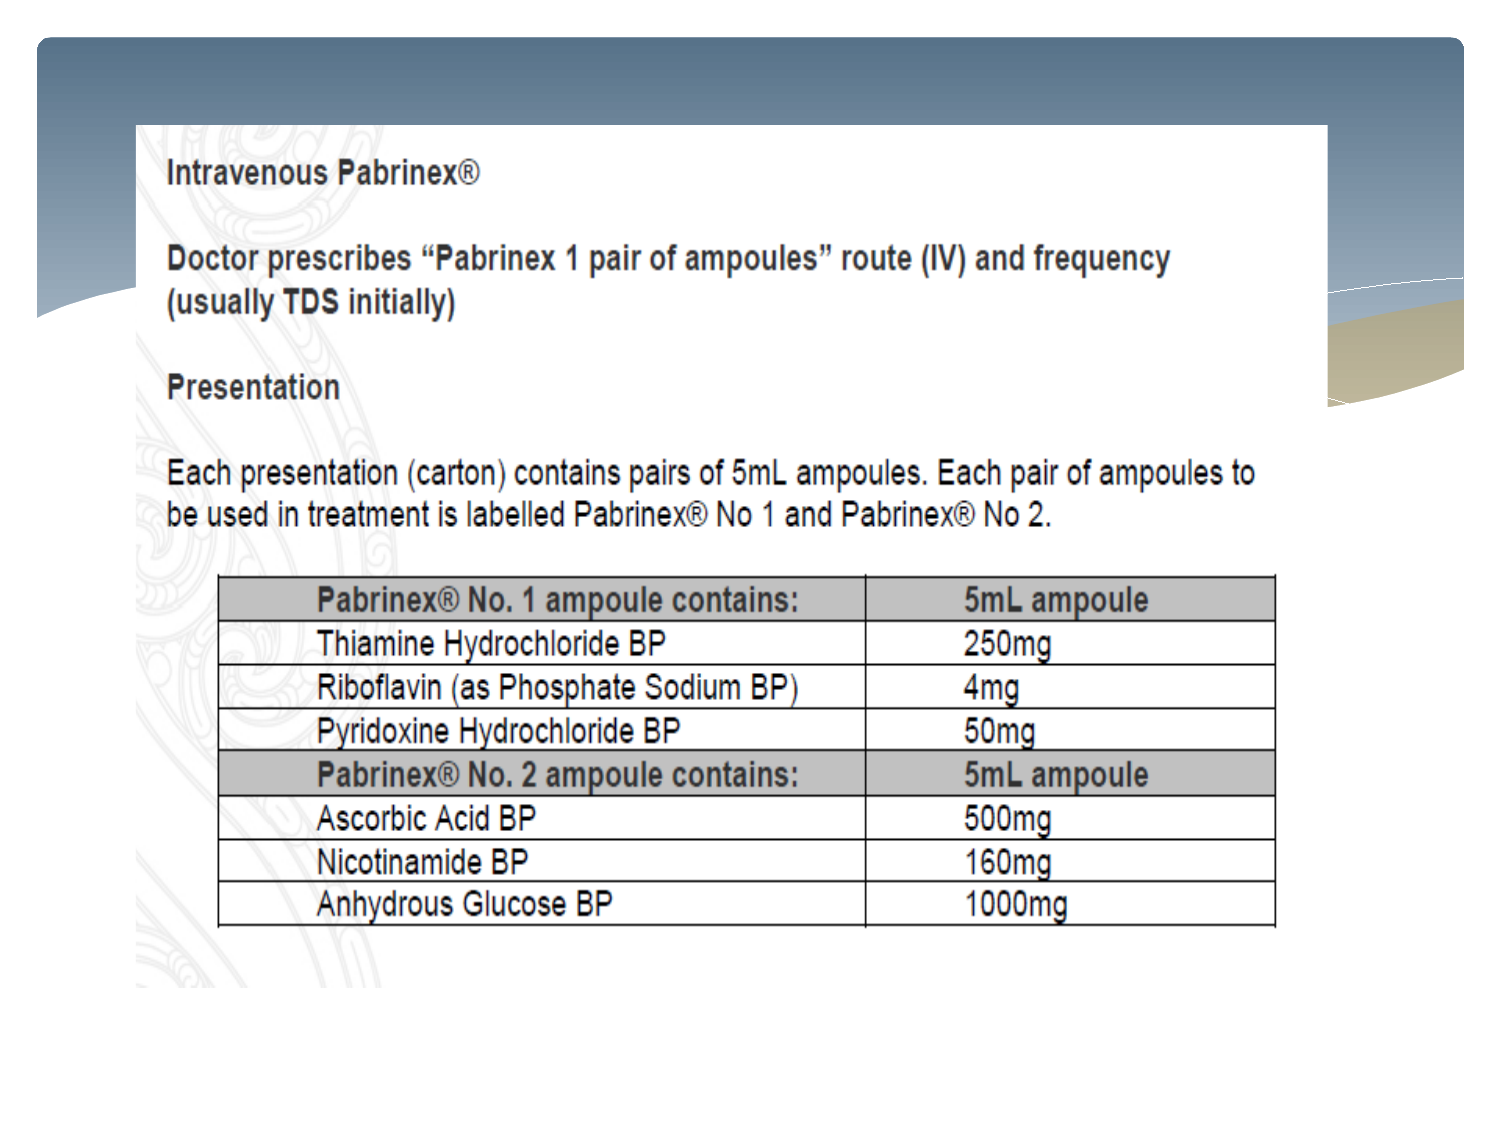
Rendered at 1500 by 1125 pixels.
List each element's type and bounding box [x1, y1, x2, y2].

picture [135, 125, 1328, 988]
